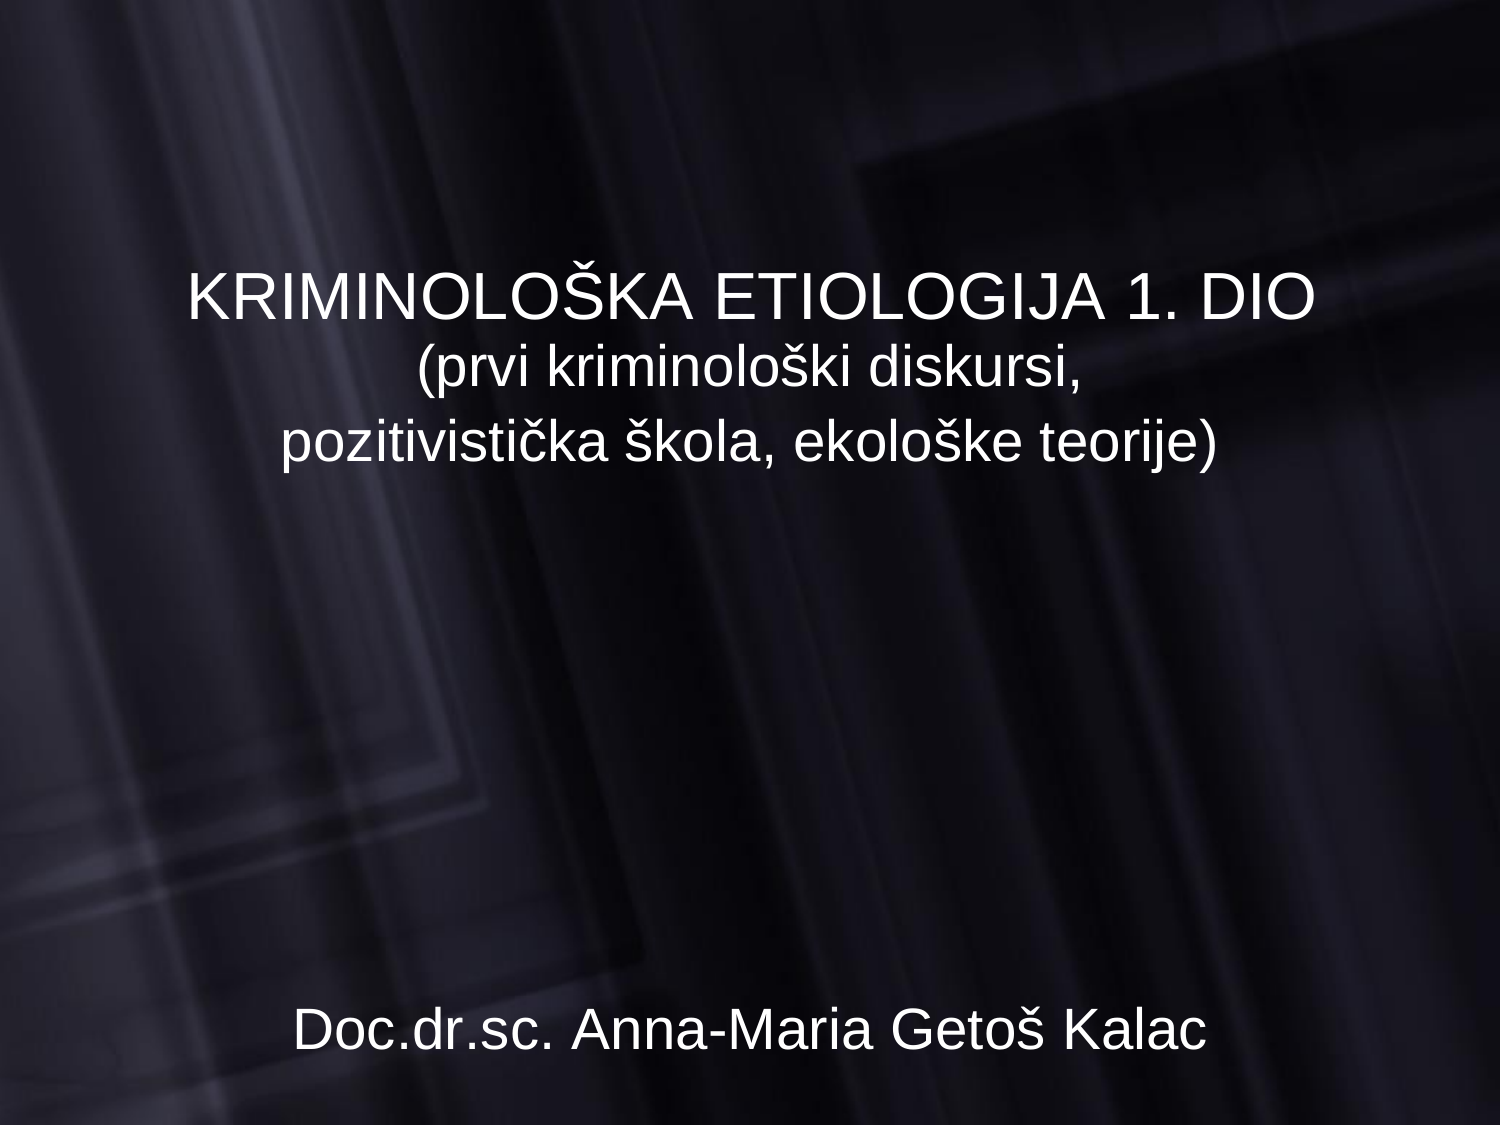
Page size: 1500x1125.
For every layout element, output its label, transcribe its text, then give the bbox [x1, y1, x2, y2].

text_box škola, [622, 411, 788, 474]
text_box teorije) [1037, 411, 1230, 474]
text_box ekološke [791, 411, 1035, 474]
text_box Doc.dr.sc. Anna-Maria Getoš Kalac [290, 999, 1218, 1062]
text_box [0, 0, 1500, 1125]
text_box pozitivistička [278, 411, 620, 474]
text_box KRIMINOLOŠKA ETIOLOGIJA 1. DIO (prvi kriminološki diskursi, [182, 262, 1322, 404]
